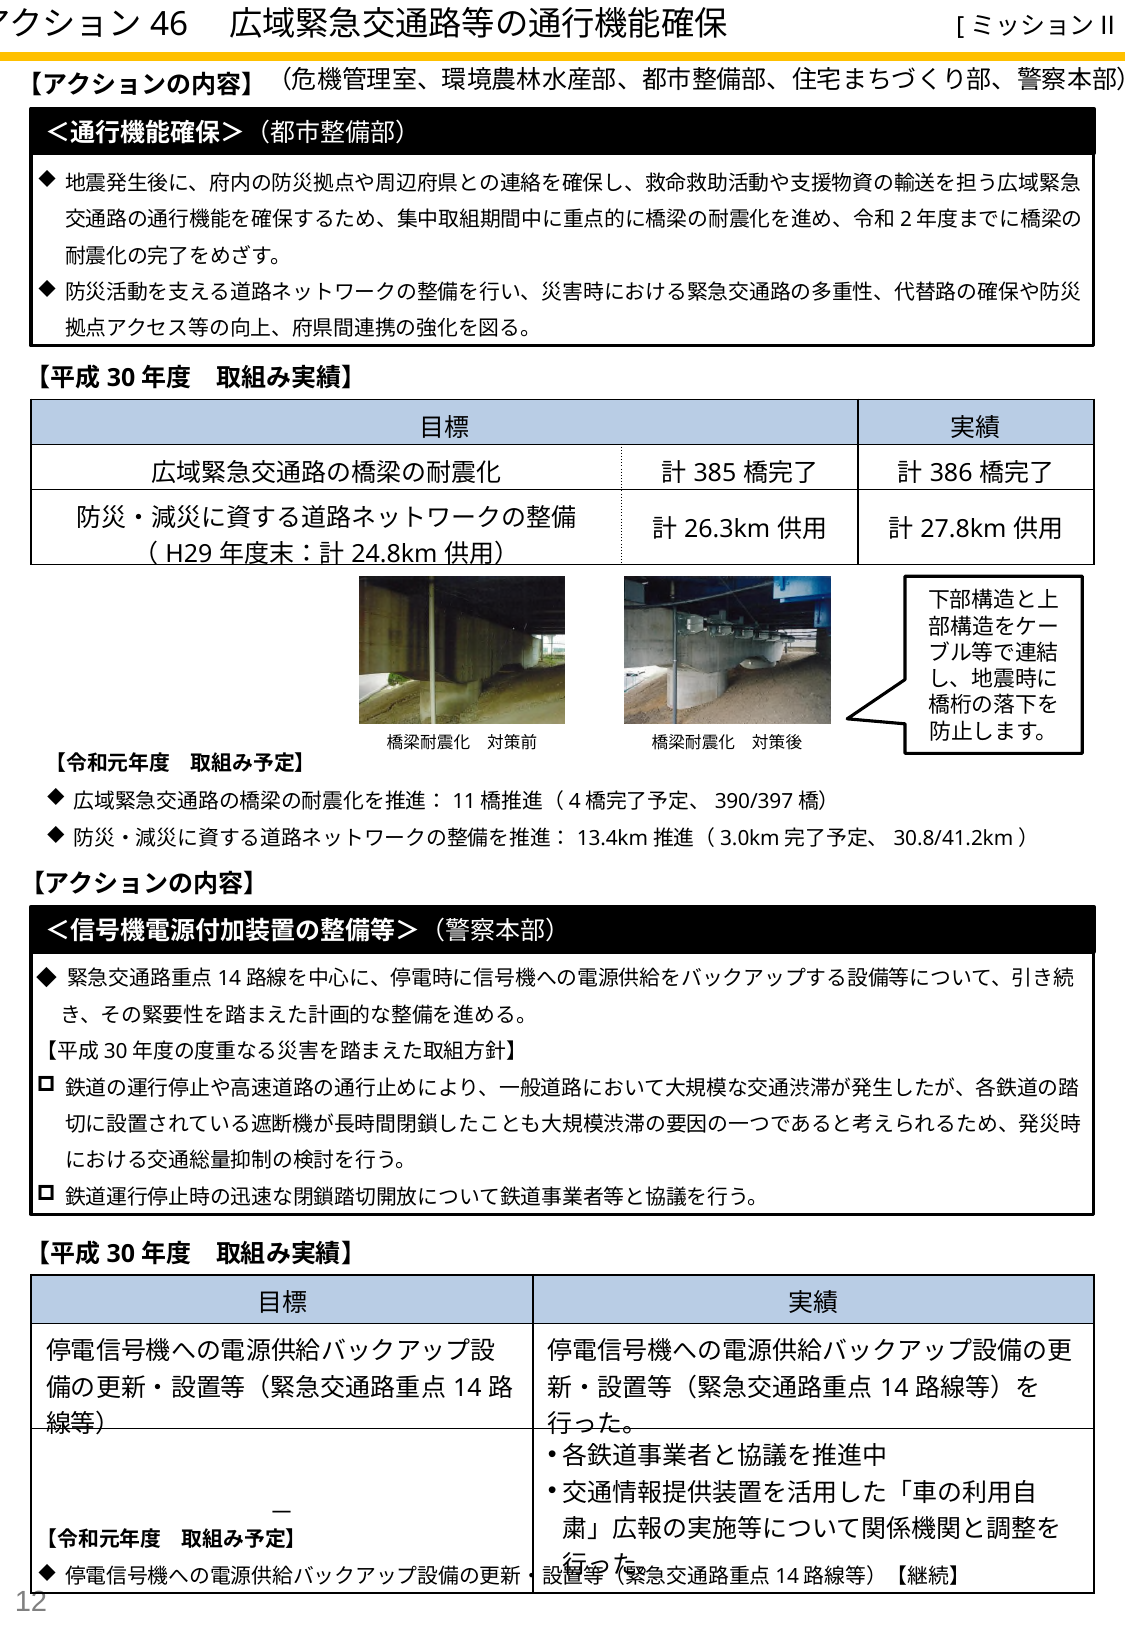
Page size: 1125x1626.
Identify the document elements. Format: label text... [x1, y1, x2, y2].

table_header 目標 [32, 400, 857, 444]
text_box （危機管理室、環境農林水産部、都市整備部、住宅まちづくり部、警察本部） [282, 62, 1125, 102]
table_cell 停電信号機への電源供給バックアップ設備の更新・設置等（緊急交通路重点14路線等）を行った。 [534, 1324, 1093, 1428]
table_header 目標 [32, 1276, 532, 1323]
table_cell 広域緊急交通路の橋梁の耐震化 [32, 445, 622, 489]
text_box 【アクションの内容】 [2, 65, 282, 106]
table_cell 停電信号機への電源供給バックアップ設備の更新・設置等（緊急交通路重点14路線等） [32, 1324, 532, 1428]
text_box 【アクションの内容】 [5, 859, 284, 905]
text_box 【平成30年度 取組み実績】 [11, 353, 381, 399]
table_cell 防災・減災に資する道路ネットワークの整備 （H29年度末：計24.8km供用） [32, 490, 622, 564]
slide_number 12 [0, 1538, 263, 1625]
table_cell 計26.3km供用 [622, 490, 857, 564]
text_box 【平成30年度 取組み実績】 [10, 1230, 381, 1275]
table_cell 計27.8km供用 [859, 490, 1093, 564]
table_cell 計386橋完了 [859, 445, 1093, 489]
table_header 実績 [534, 1276, 1093, 1323]
table_cell － [32, 1429, 532, 1592]
text_box [ミッションⅡ] [941, 1, 1125, 47]
table_cell 計385橋完了 [622, 445, 857, 489]
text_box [30, 906, 1095, 1227]
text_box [30, 108, 1095, 355]
text_box 【令和元年度 取組み予定】 広域緊急交通路の橋梁の耐震化を推進：11橋推進（4橋完了予定、390/397橋） 防災・減災に資する道路ネットワークの整備を推進：13.4km推進（3.0km完了予定、30.8/41.2km） [30, 729, 1094, 858]
text_box 【令和元年度 取組み予定】 停電信号機への電源供給バックアップ設備の更新・設置等（緊急交通路重点14路線等）【継続】 [29, 1594, 1096, 1600]
table_cell 各鉄道事業者と協議を推進中 交通情報提供装置を活用した「車の利用自粛」広報の実施等について関係機関と調整を行った。 [534, 1429, 1093, 1592]
table_header 実績 [859, 400, 1093, 444]
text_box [337, 575, 1083, 771]
text_box アクション46 広域緊急交通路等の通行機能確保 [0, 0, 742, 46]
